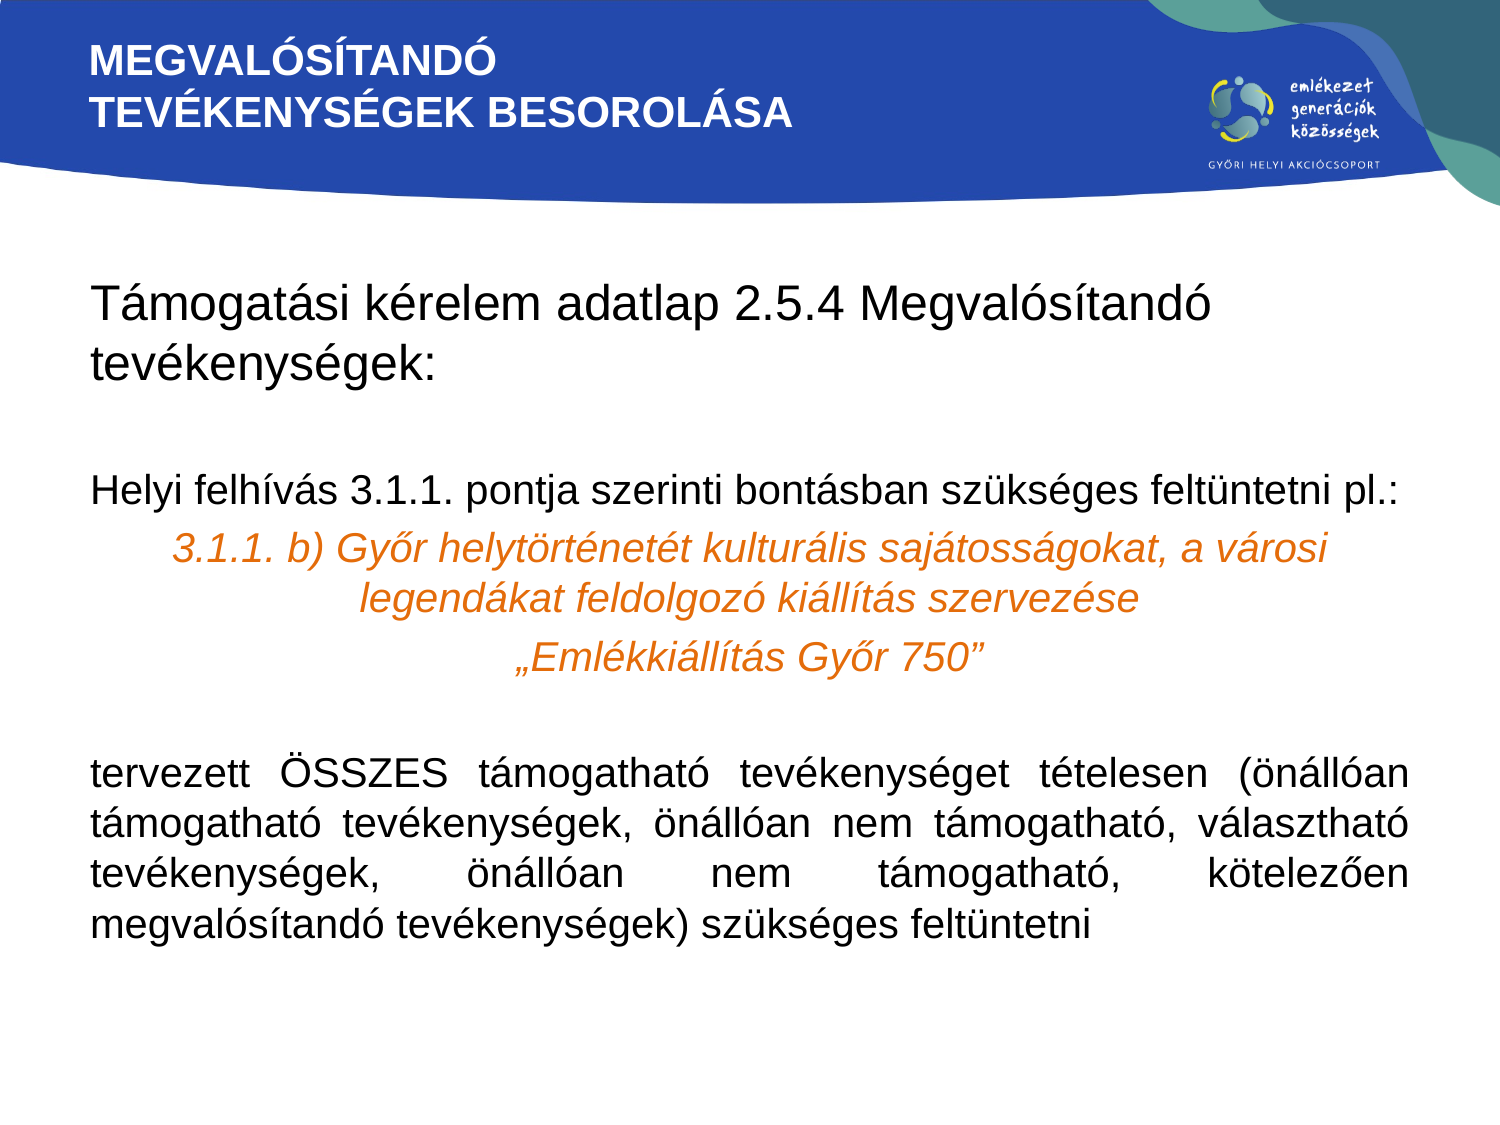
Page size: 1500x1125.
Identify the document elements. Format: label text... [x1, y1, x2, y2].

picture [0, 0, 1500, 1125]
list Támogatási kérelem adatlap 2.5.4 Megvalósítandó tevékenységek: Helyi felhívás 3.1.1. pontja szerinti bontásban szükséges feltüntetni pl.: 3.1.1. b) Győr helytörténetét kulturális sajátosságokat, a városi legendákat feldolgozó kiállítás szervezése „Emlékkiállítás Győr 750” tervezett ÖSSZES támogatható tevékenységet tételesen (önállóan támogatható tevékenységek, önállóan nem támogatható, választható tevékenységek, önállóan nem támogatható, kötelezően megvalósítandó tevékenységek) szükséges feltüntetni [75, 262, 1425, 1005]
title Megvalósítandó tevékenységek besorolása [73, 7, 845, 161]
